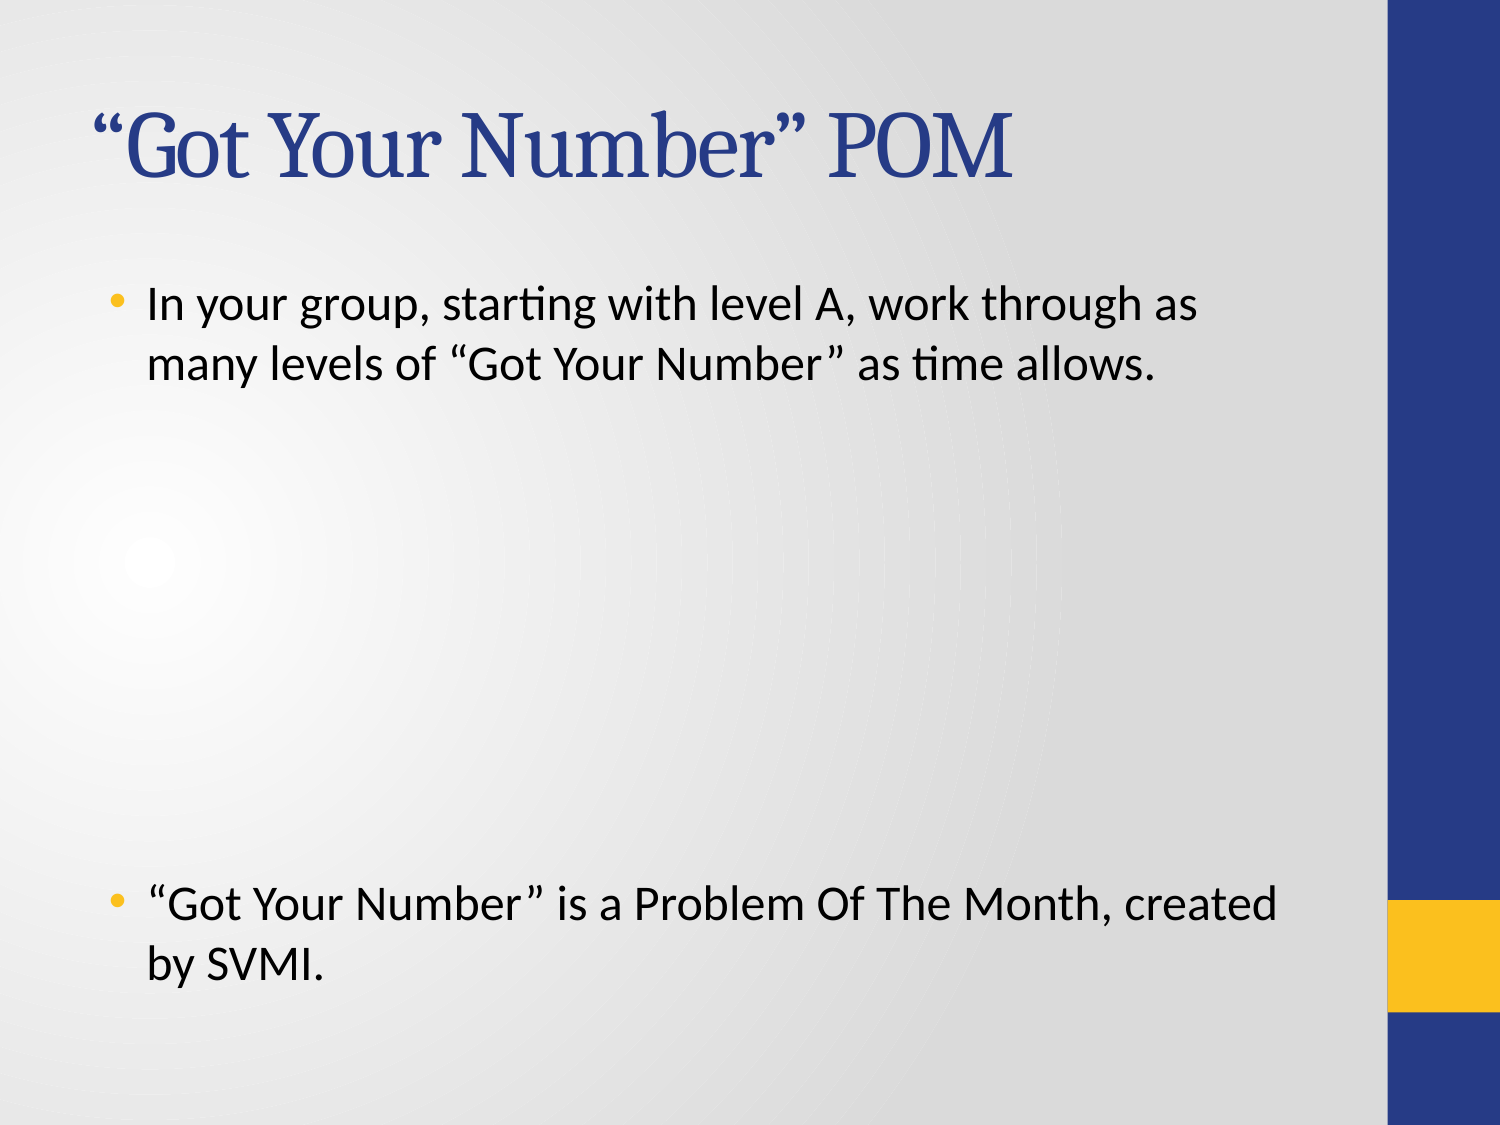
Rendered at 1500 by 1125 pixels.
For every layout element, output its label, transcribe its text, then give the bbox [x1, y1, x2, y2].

list In your group, starting with level A, work through as many levels of “Got Your Number” as time allows. “Got Your Number” is a Problem Of The Month, created by SVMI. [75, 262, 1325, 1050]
title “Got Your Number” POM [75, 45, 1325, 233]
